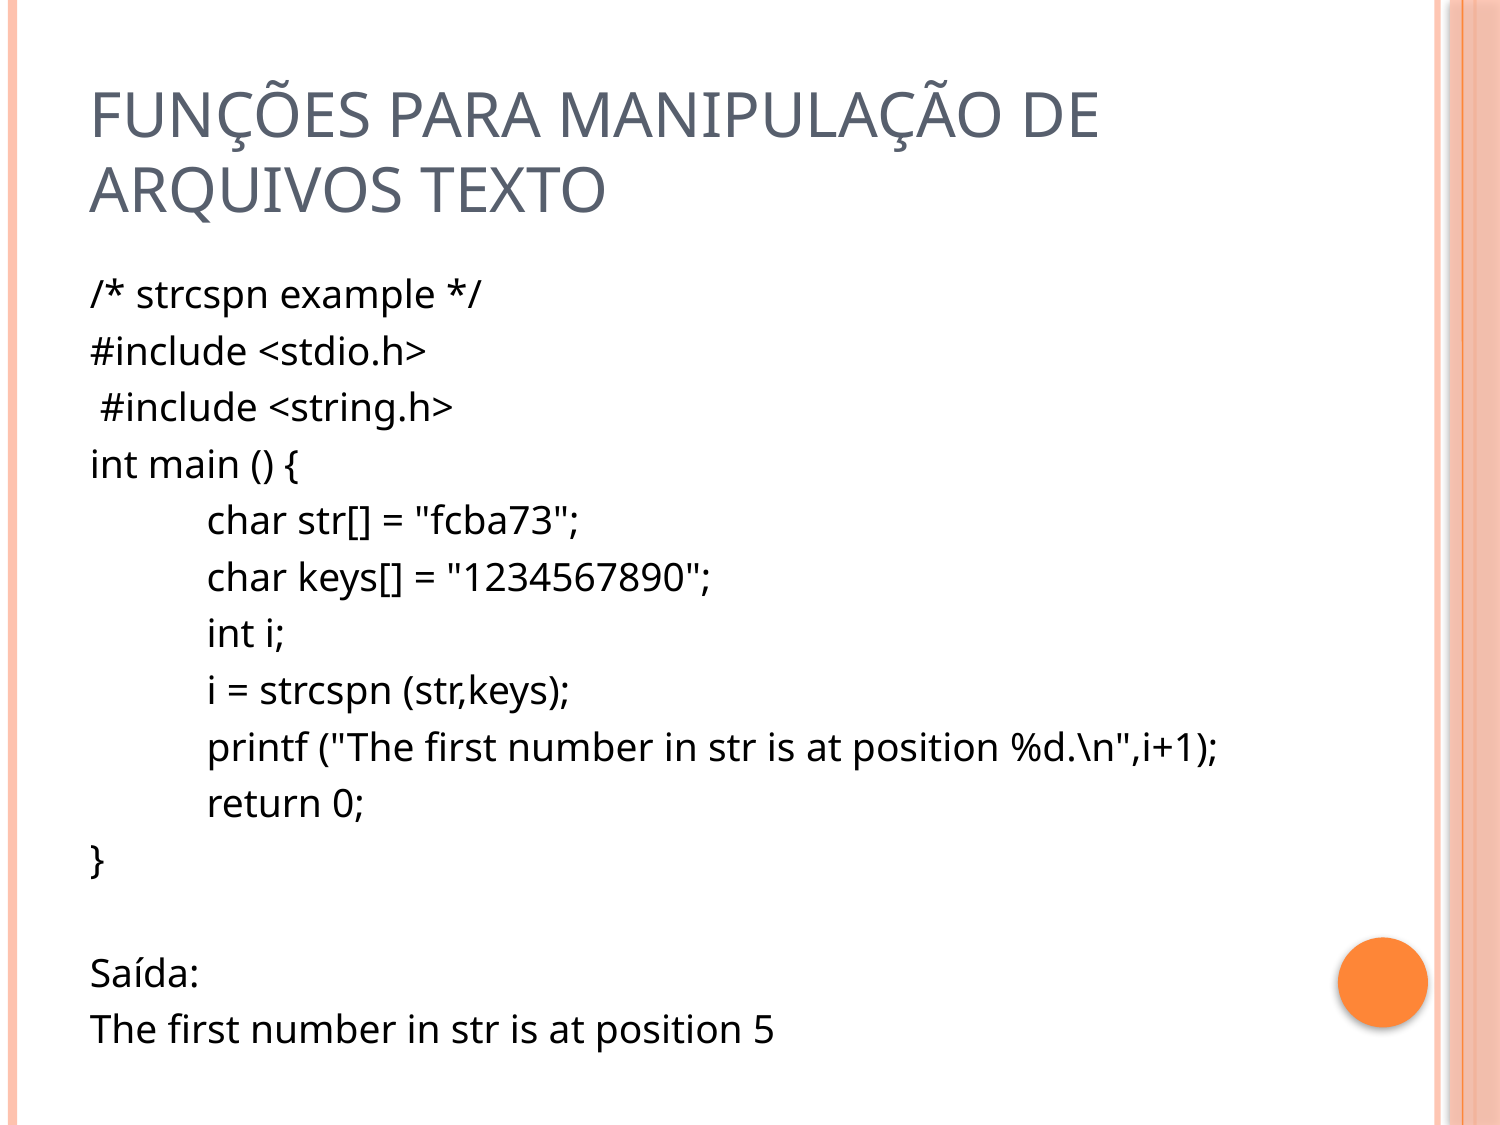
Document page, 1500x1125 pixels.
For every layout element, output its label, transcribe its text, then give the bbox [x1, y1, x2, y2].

title Funções para manipulação de arquivos texto [75, 45, 1300, 233]
list /* strcspn example */ #include <stdio.h> #include <string.h> int main () { char str[] = "fcba73"; char keys[] = "1234567890"; int i; i = strcspn (str,keys); printf ("The first number in str is at position %d.\n",i+1); return 0; } Saída: The first number in str is at position 5 [75, 262, 1412, 1062]
